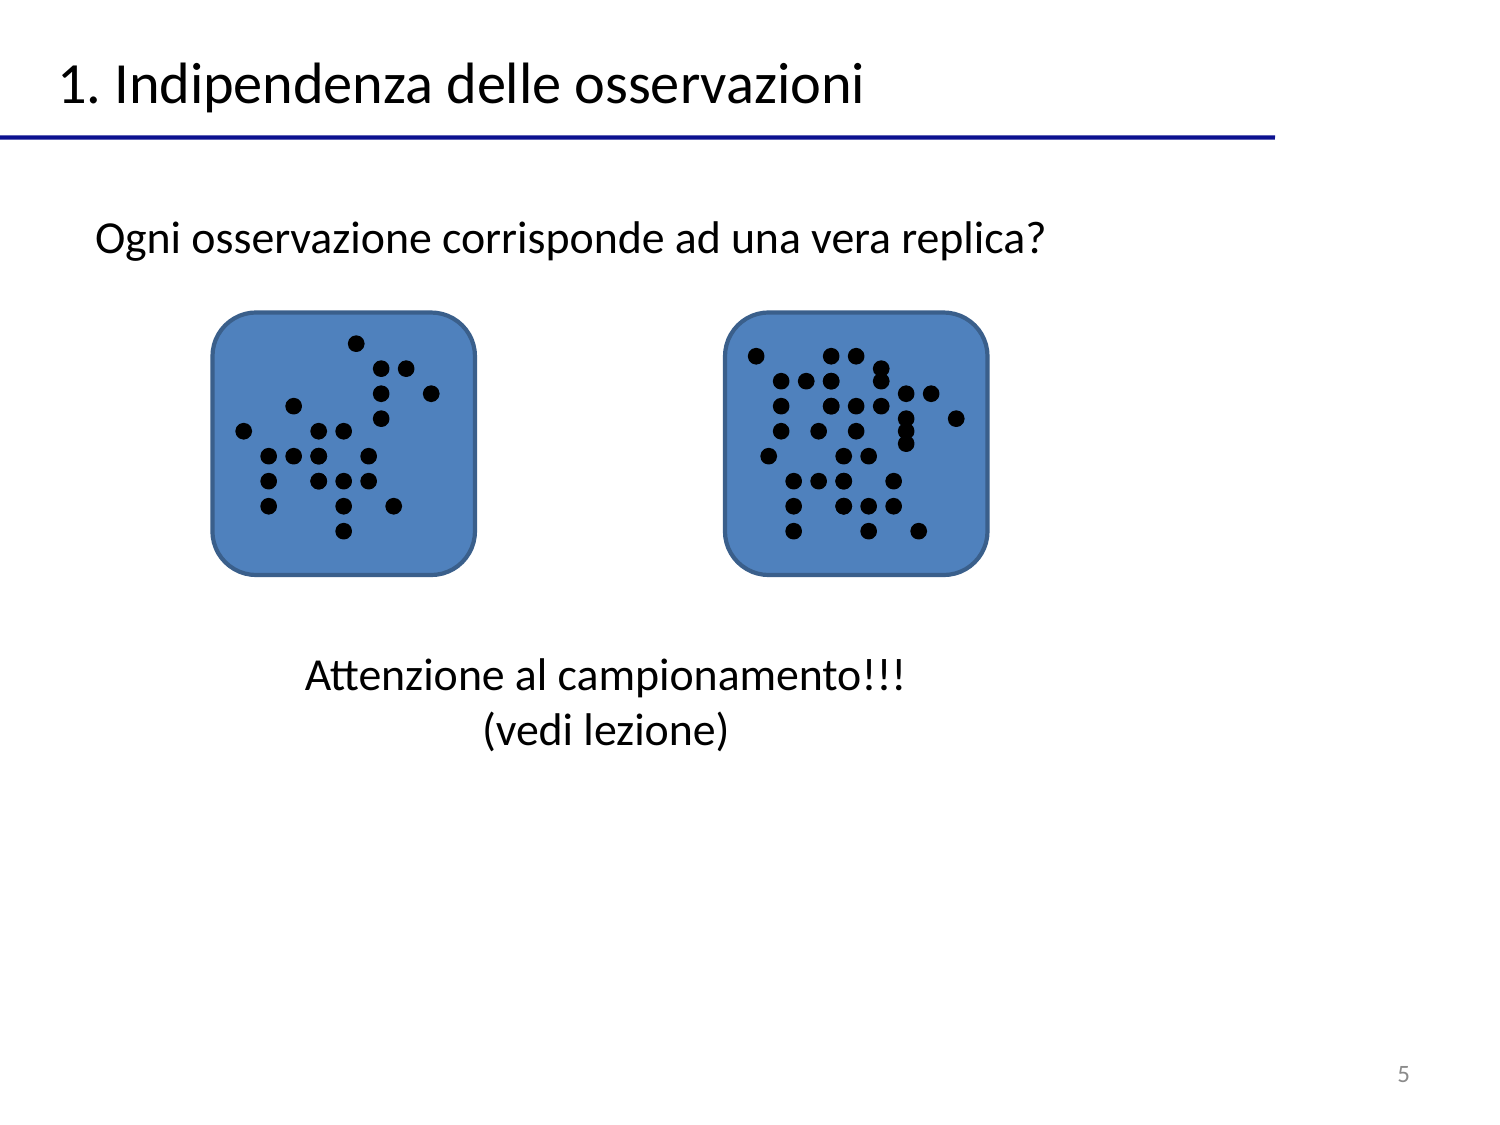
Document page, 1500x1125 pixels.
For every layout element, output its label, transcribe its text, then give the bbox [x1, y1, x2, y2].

text_box [810, 422, 827, 440]
text_box [722, 310, 990, 578]
text_box [835, 497, 853, 515]
text_box [847, 347, 865, 365]
text_box [835, 472, 853, 490]
text_box [335, 422, 352, 440]
text_box [847, 422, 865, 440]
text_box [360, 472, 377, 490]
text_box Attenzione al campionamento!!! (vedi lezione) [289, 637, 922, 762]
text_box [772, 397, 790, 415]
text_box [897, 410, 915, 425]
text_box [760, 447, 778, 465]
text_box [822, 397, 840, 415]
text_box [897, 437, 915, 452]
text_box [260, 447, 277, 465]
text_box [785, 497, 802, 515]
text_box [335, 497, 352, 515]
text_box [385, 497, 403, 515]
text_box [872, 360, 890, 375]
text_box [310, 422, 328, 440]
text_box [885, 472, 902, 490]
text_box [335, 522, 352, 540]
text_box [947, 410, 965, 427]
text_box [872, 397, 890, 415]
text_box [785, 522, 802, 540]
text_box [372, 410, 390, 427]
text_box [260, 472, 277, 490]
text_box [747, 347, 765, 365]
text_box [360, 447, 377, 465]
text_box [822, 372, 840, 390]
text_box [910, 522, 928, 540]
text_box [885, 497, 902, 515]
text_box [860, 447, 877, 465]
text_box [372, 385, 390, 403]
text_box [797, 372, 815, 390]
text_box [860, 497, 877, 515]
text_box [260, 497, 277, 515]
text_box [772, 372, 790, 390]
text_box [785, 472, 802, 490]
text_box [872, 372, 890, 390]
text_box [822, 347, 840, 365]
text_box [310, 472, 328, 490]
slide_number 5 [1074, 1042, 1425, 1103]
text_box [772, 422, 790, 440]
text_box [922, 385, 940, 403]
text_box [860, 522, 877, 540]
text_box [835, 447, 853, 465]
text_box [422, 385, 440, 403]
text_box [285, 447, 302, 465]
text_box [210, 310, 478, 578]
text_box [897, 385, 915, 403]
text_box [372, 360, 390, 377]
text_box [847, 397, 865, 415]
text_box [235, 422, 253, 440]
text_box [347, 335, 365, 352]
text_box 1. Indipendenza delle osservazioni [42, 37, 881, 123]
text_box [335, 472, 352, 490]
text_box [310, 447, 328, 465]
text_box [397, 360, 415, 377]
text_box Ogni osservazione corrisponde ad una vera replica? [80, 200, 1073, 271]
text_box [285, 397, 302, 415]
text_box [810, 472, 827, 490]
text_box [897, 422, 915, 440]
